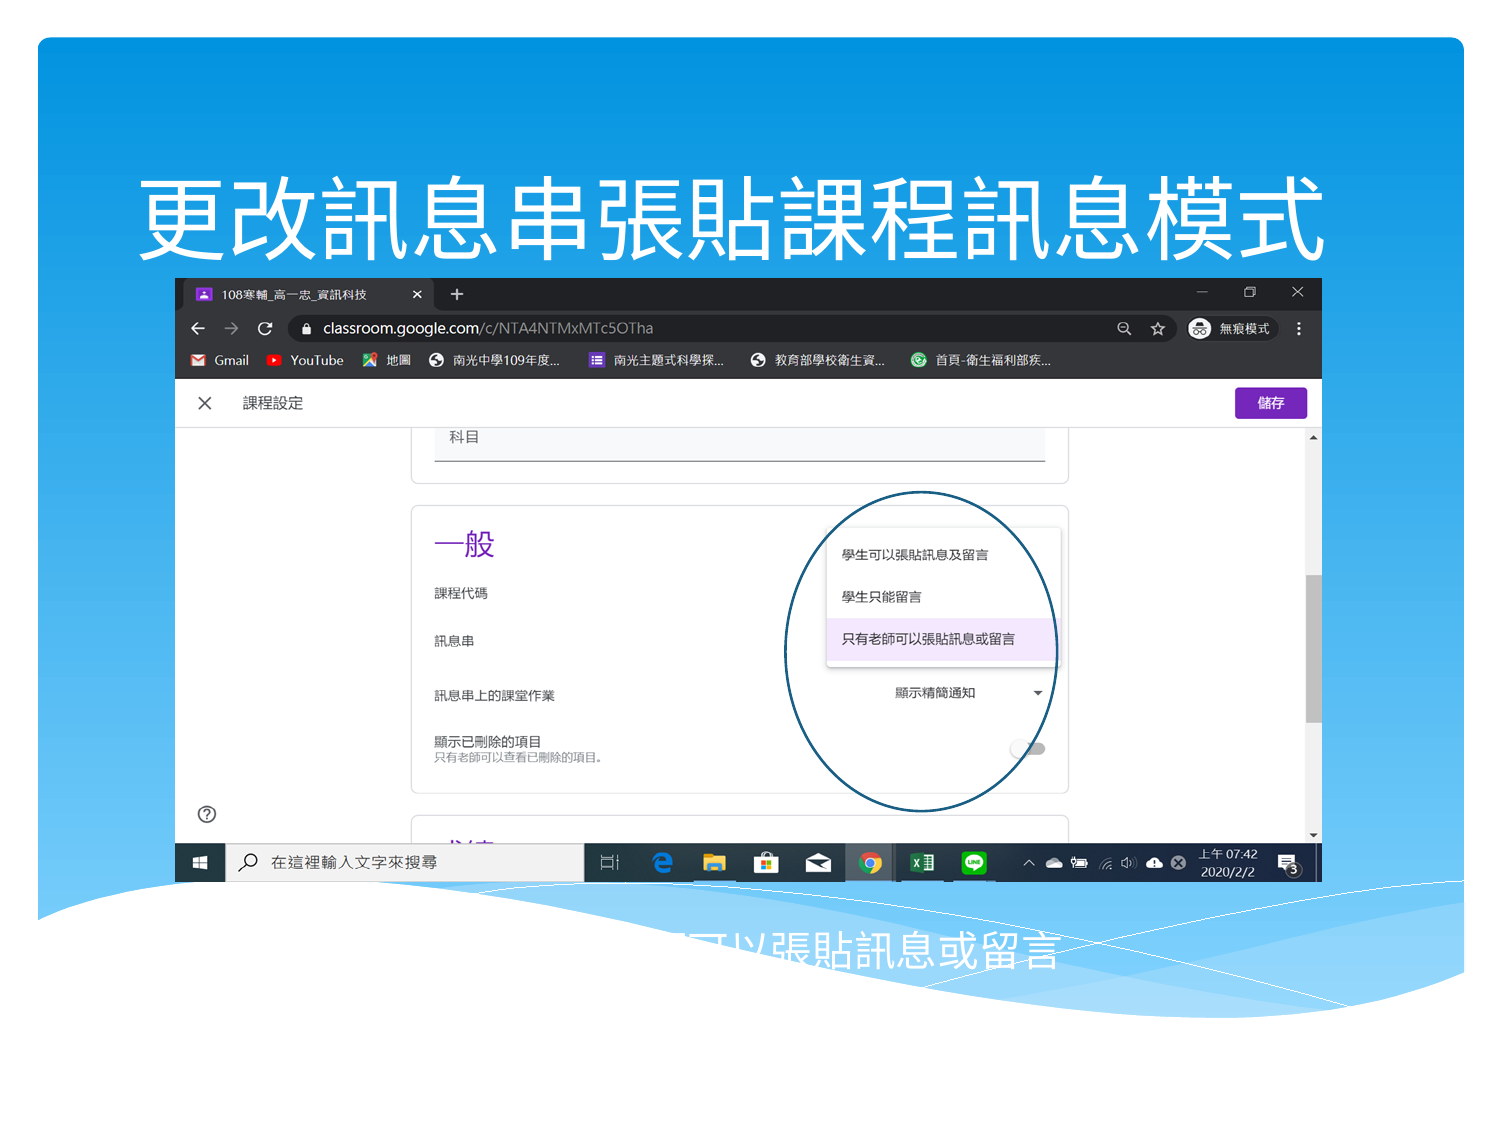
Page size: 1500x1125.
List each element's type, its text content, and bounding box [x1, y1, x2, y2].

subtitle 建議只有老師可以張貼訊息或留言 [224, 916, 1275, 1055]
picture [174, 278, 1322, 882]
title 更改訊息串張貼課程訊息模式 [41, 37, 1423, 279]
